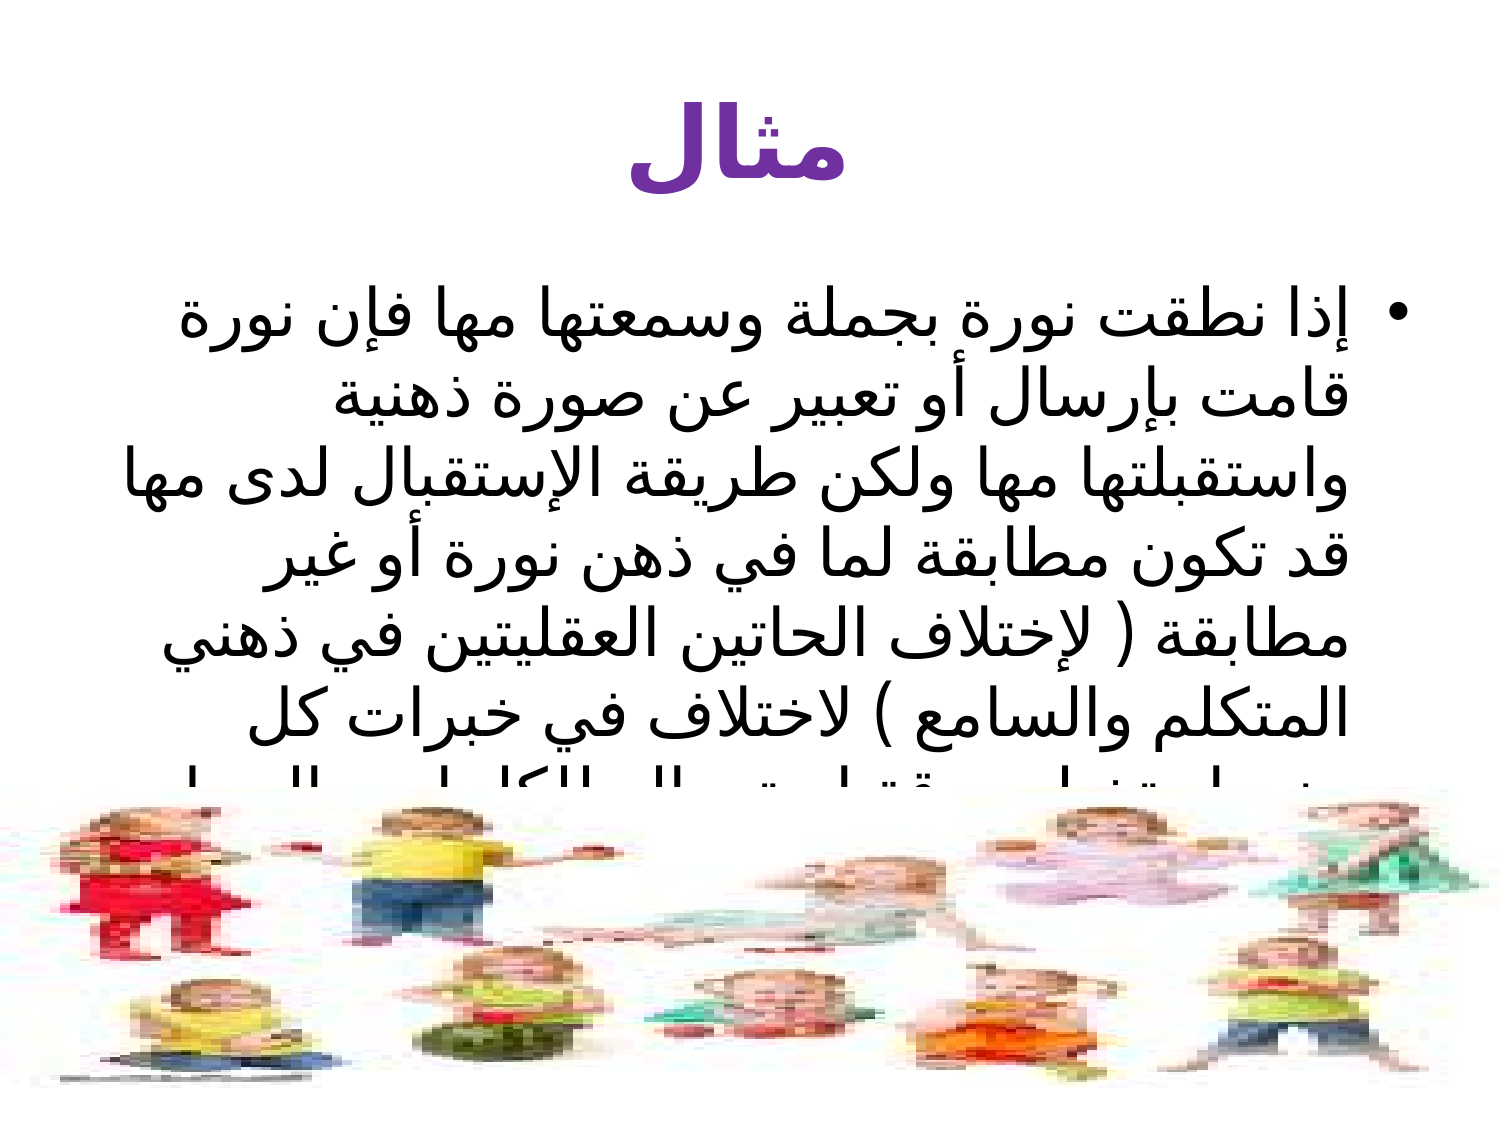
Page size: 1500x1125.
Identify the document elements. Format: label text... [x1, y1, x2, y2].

picture [0, 787, 1500, 1088]
list إذا نطقت نورة بجملة وسمعتها مها فإن نورة قامت بإرسال أو تعبير عن صورة ذهنية واستقبلتها مها ولكن طريقة الإستقبال لدى مها قد تكون مطابقة لما في ذهن نورة أو غير مطابقة ( لإختلاف الحاتين العقليتين في ذهني المتكلم والسامع ) لاختلاف في خبرات كل منهما وتخيله ودقة استعماله للكلمات والجمل . [75, 262, 1425, 785]
title مثال [75, 45, 1425, 233]
